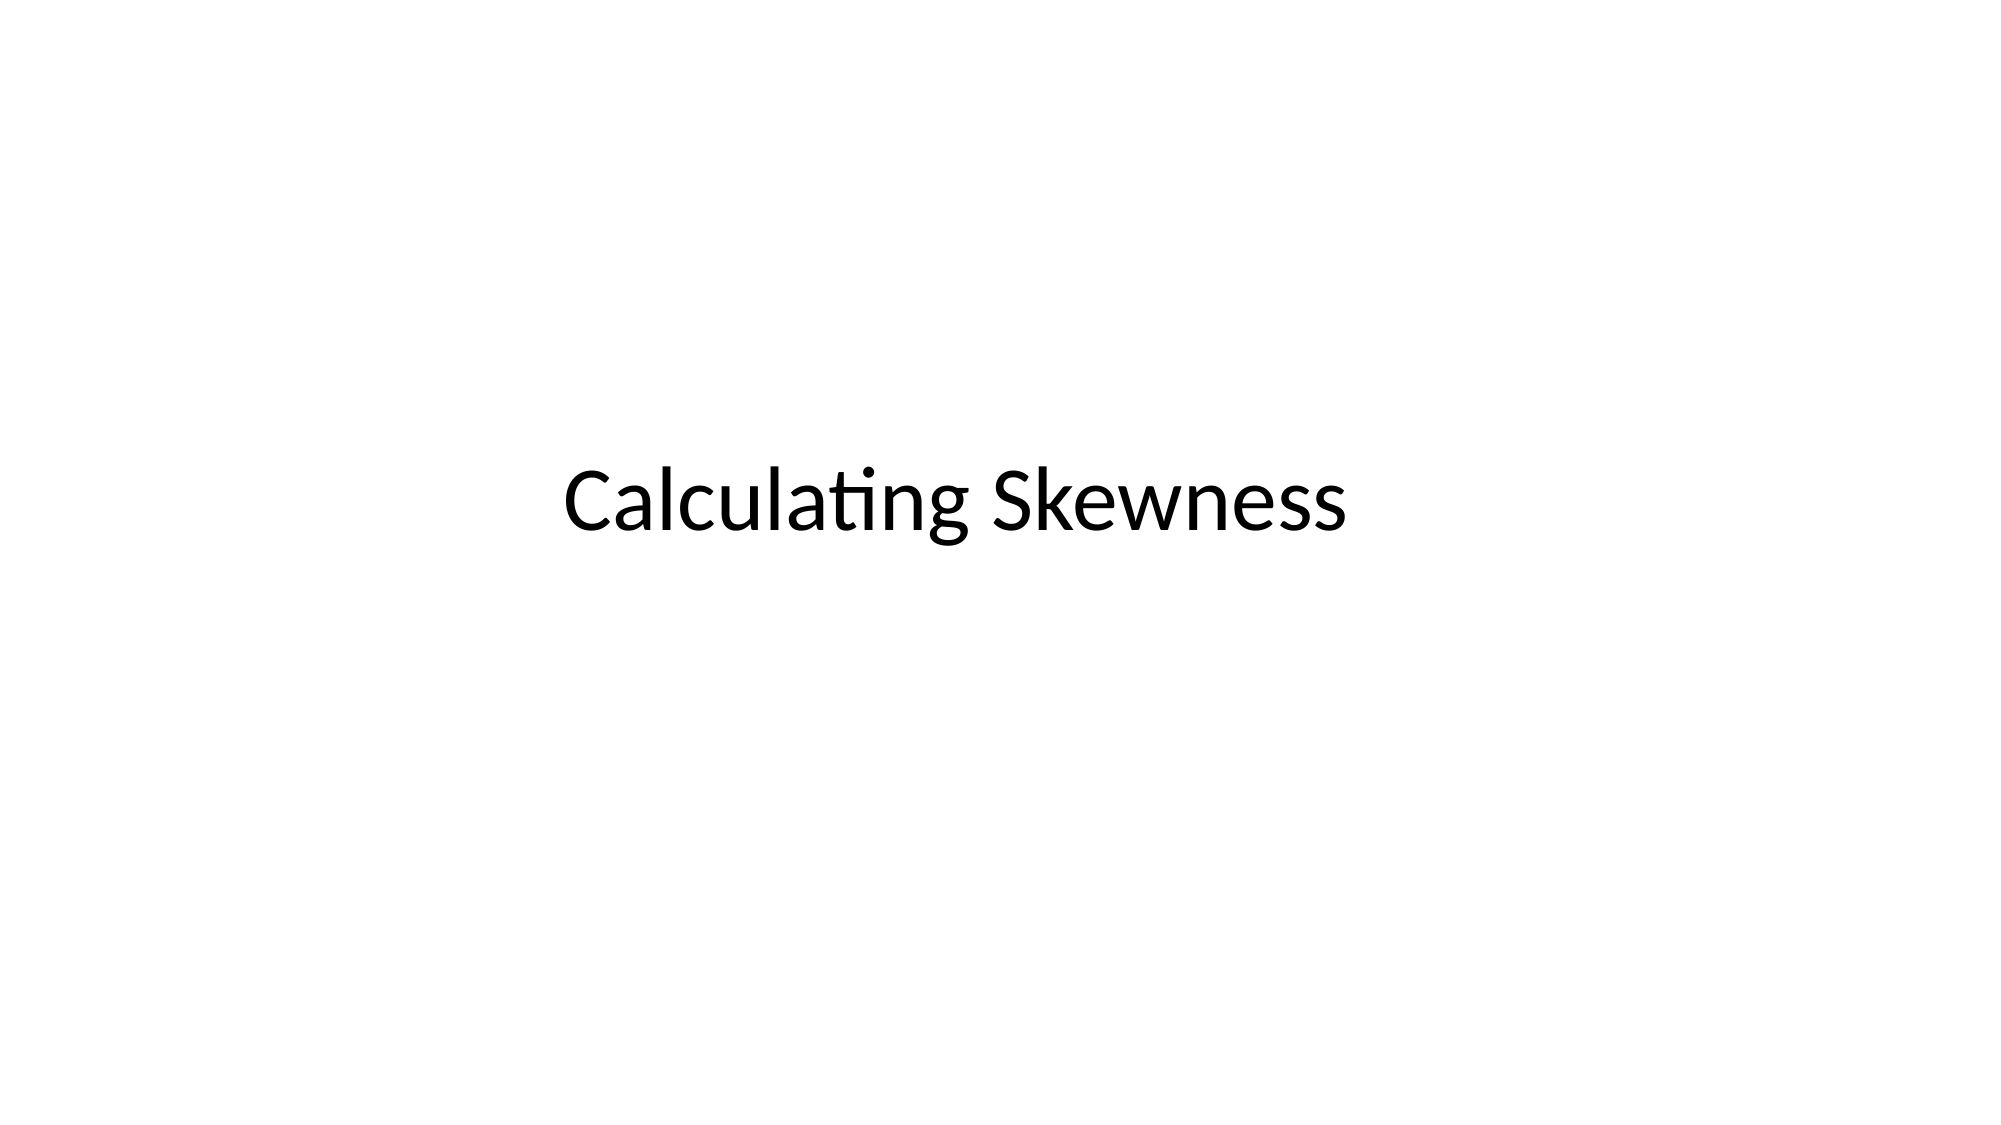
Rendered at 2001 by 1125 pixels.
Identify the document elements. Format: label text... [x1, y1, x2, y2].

text_box Calculating Skewness [549, 431, 1494, 557]
